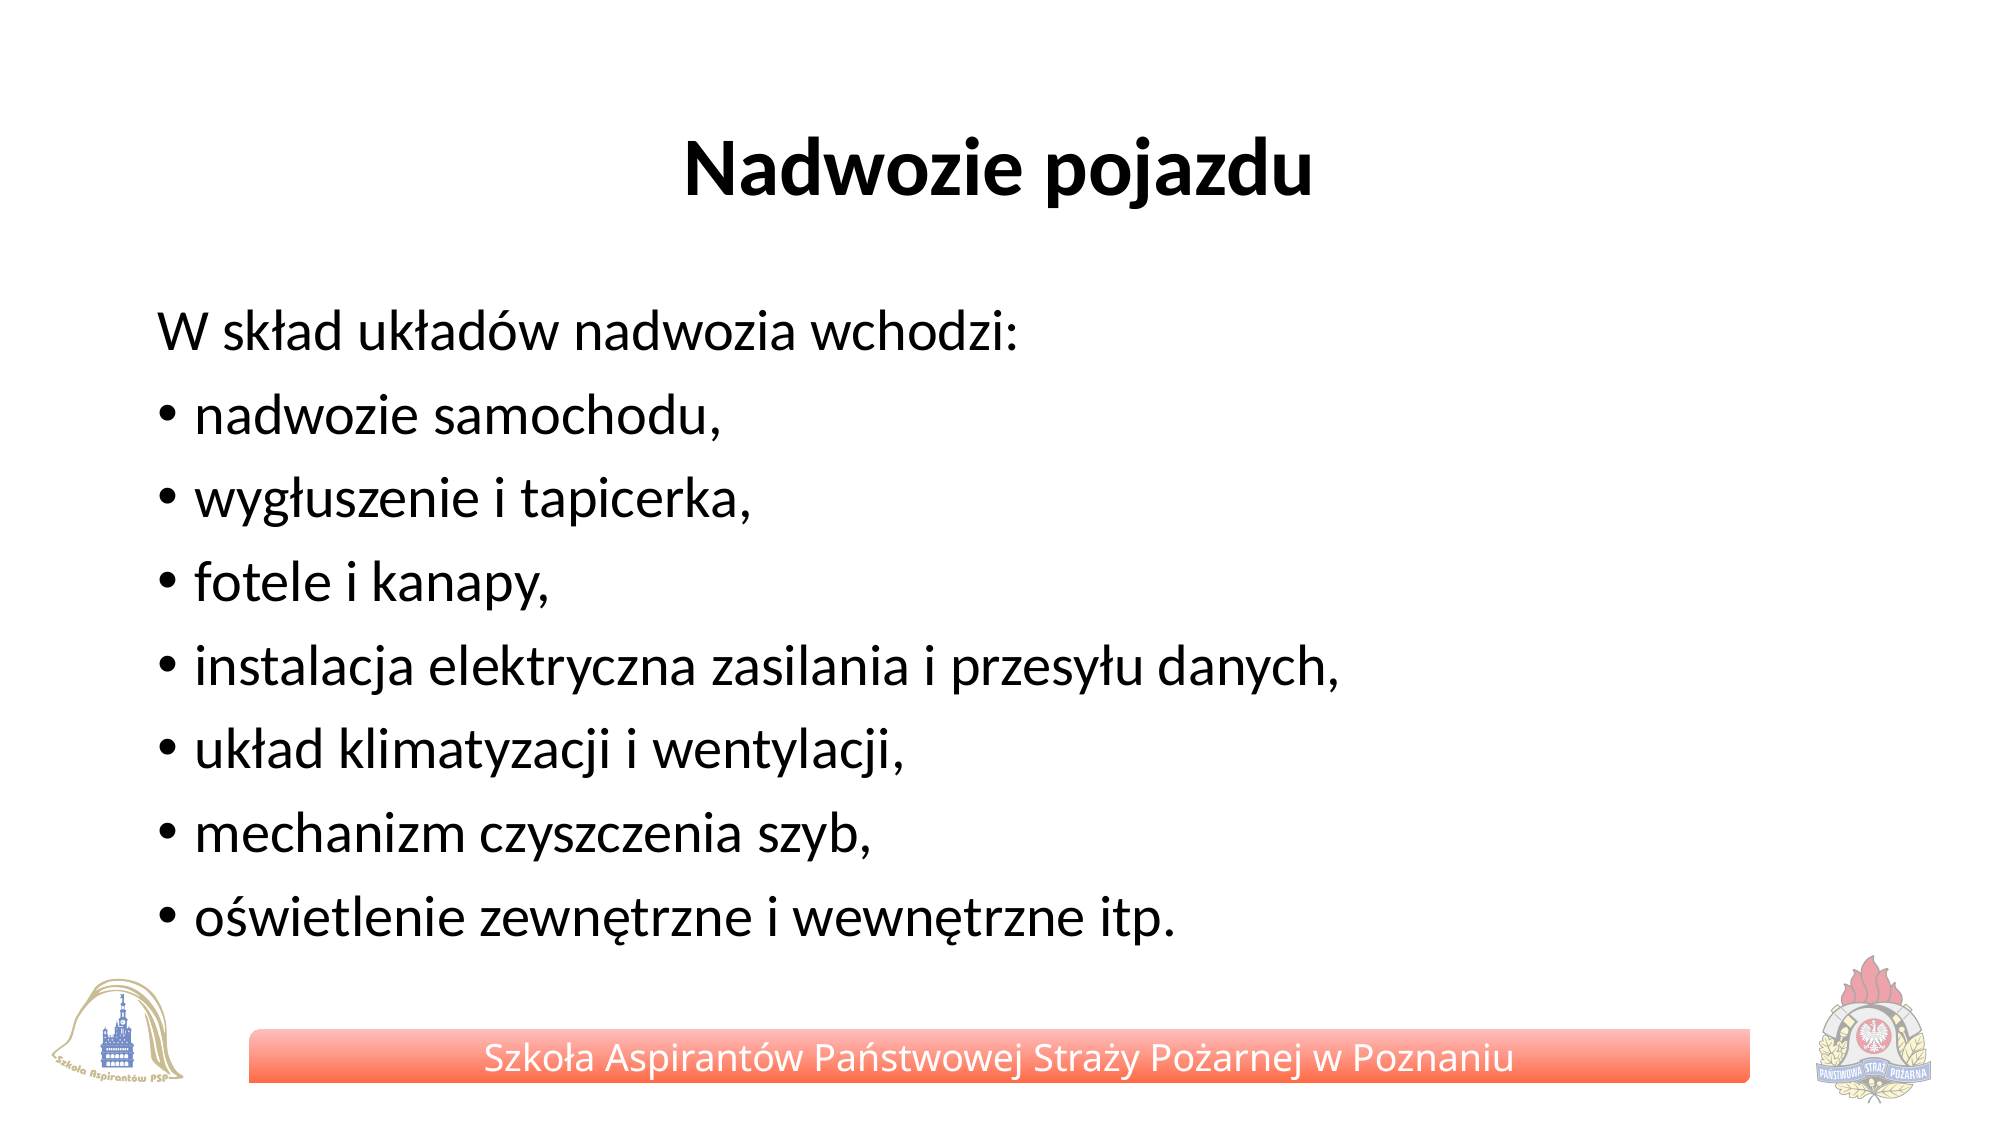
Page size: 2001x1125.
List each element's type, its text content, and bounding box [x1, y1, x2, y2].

picture [51, 977, 184, 1082]
list W skład układów nadwozia wchodzi: nadwozie samochodu, wygłuszenie i tapicerka, fotele i kanapy, instalacja elektryczna zasilania i przesyłu danych, układ klimatyzacji i wentylacji, mechanizm czyszczenia szyb, oświetlenie zewnętrzne i wewnętrzne itp. [142, 292, 1868, 965]
title Nadwozie pojazdu [137, 59, 1863, 278]
picture [1816, 955, 1931, 1104]
